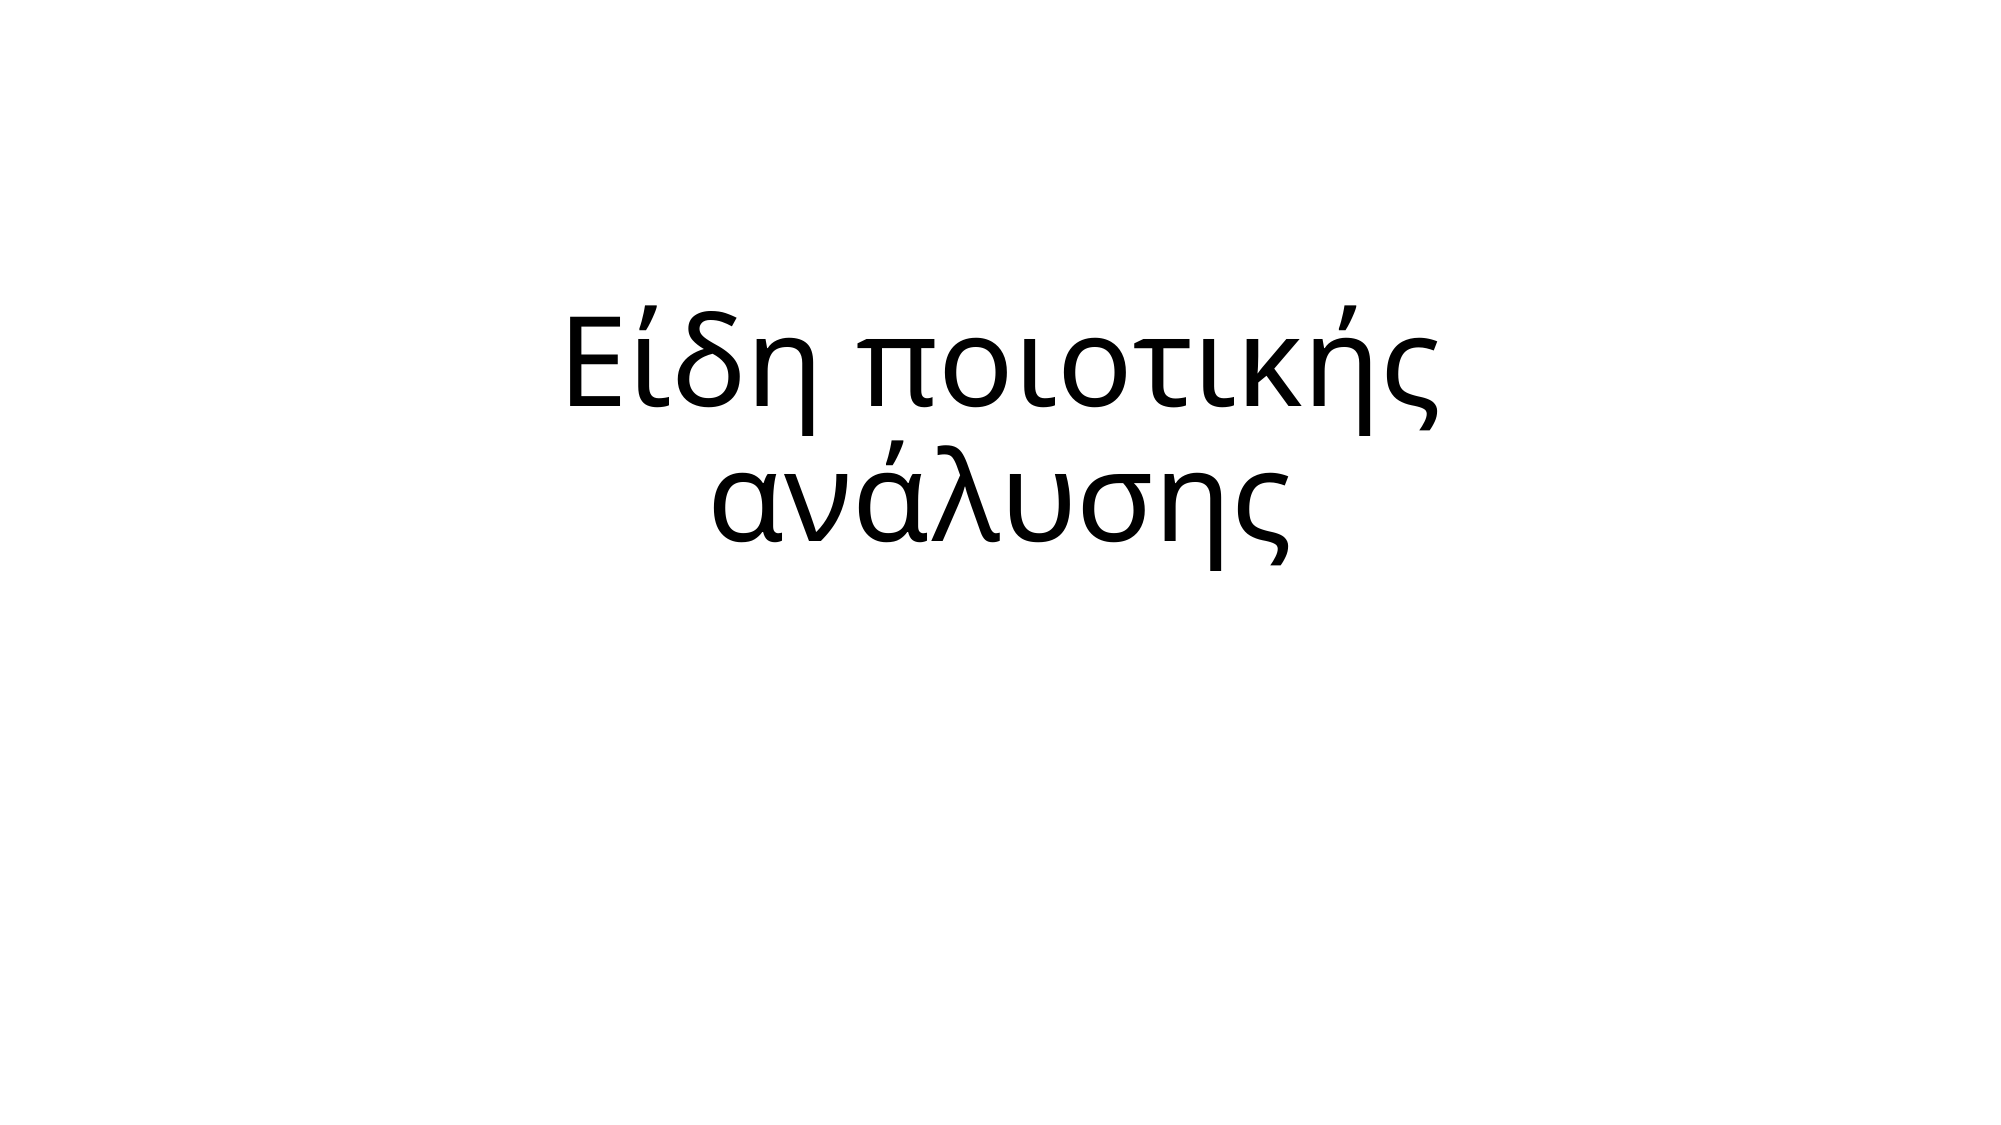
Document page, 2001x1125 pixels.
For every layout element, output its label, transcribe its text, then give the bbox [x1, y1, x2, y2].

title Είδη ποιοτικής ανάλυσης [249, 184, 1750, 576]
